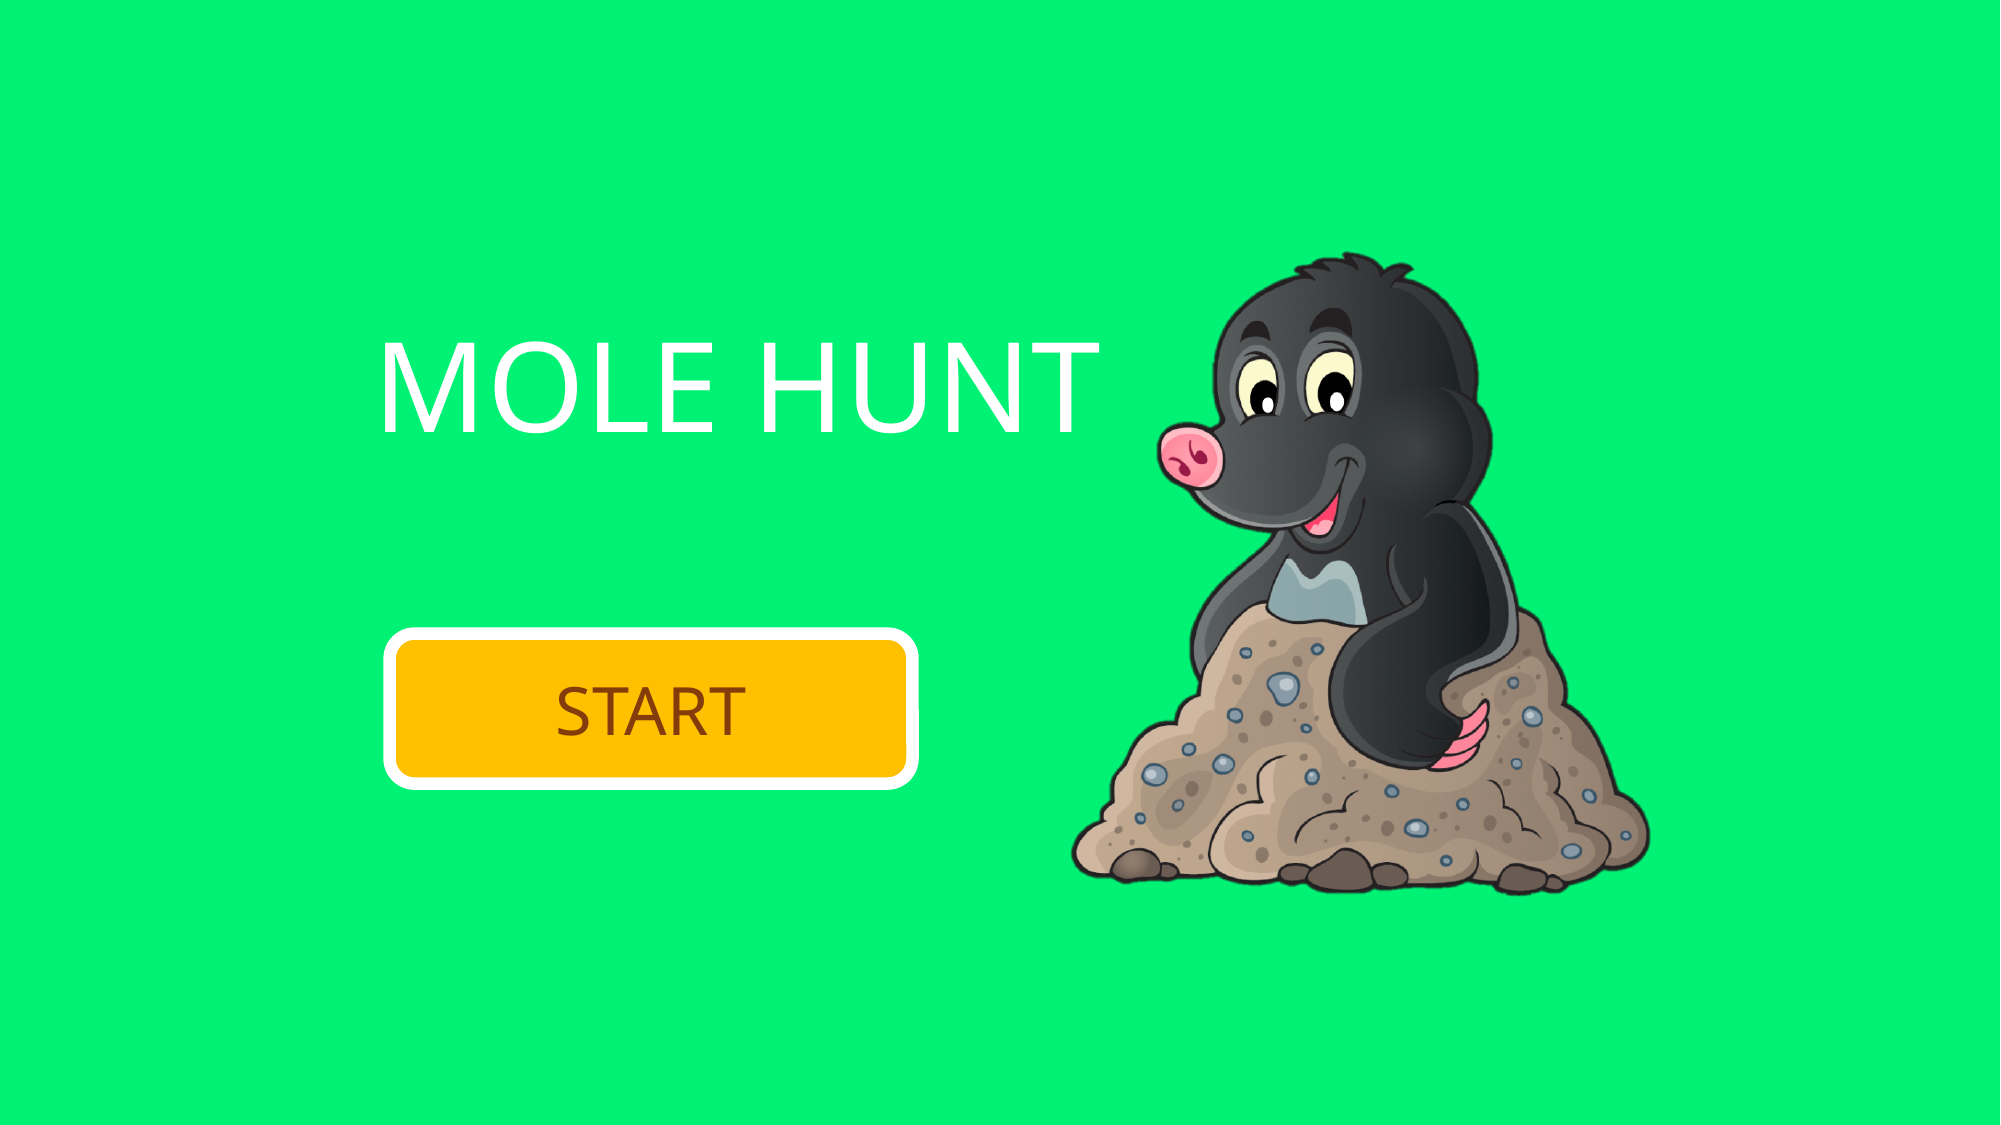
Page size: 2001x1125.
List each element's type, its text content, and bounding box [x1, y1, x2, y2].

text_box MOLE HUNT [359, 299, 1048, 465]
text_box START [388, 632, 914, 785]
picture [1048, 222, 1672, 967]
